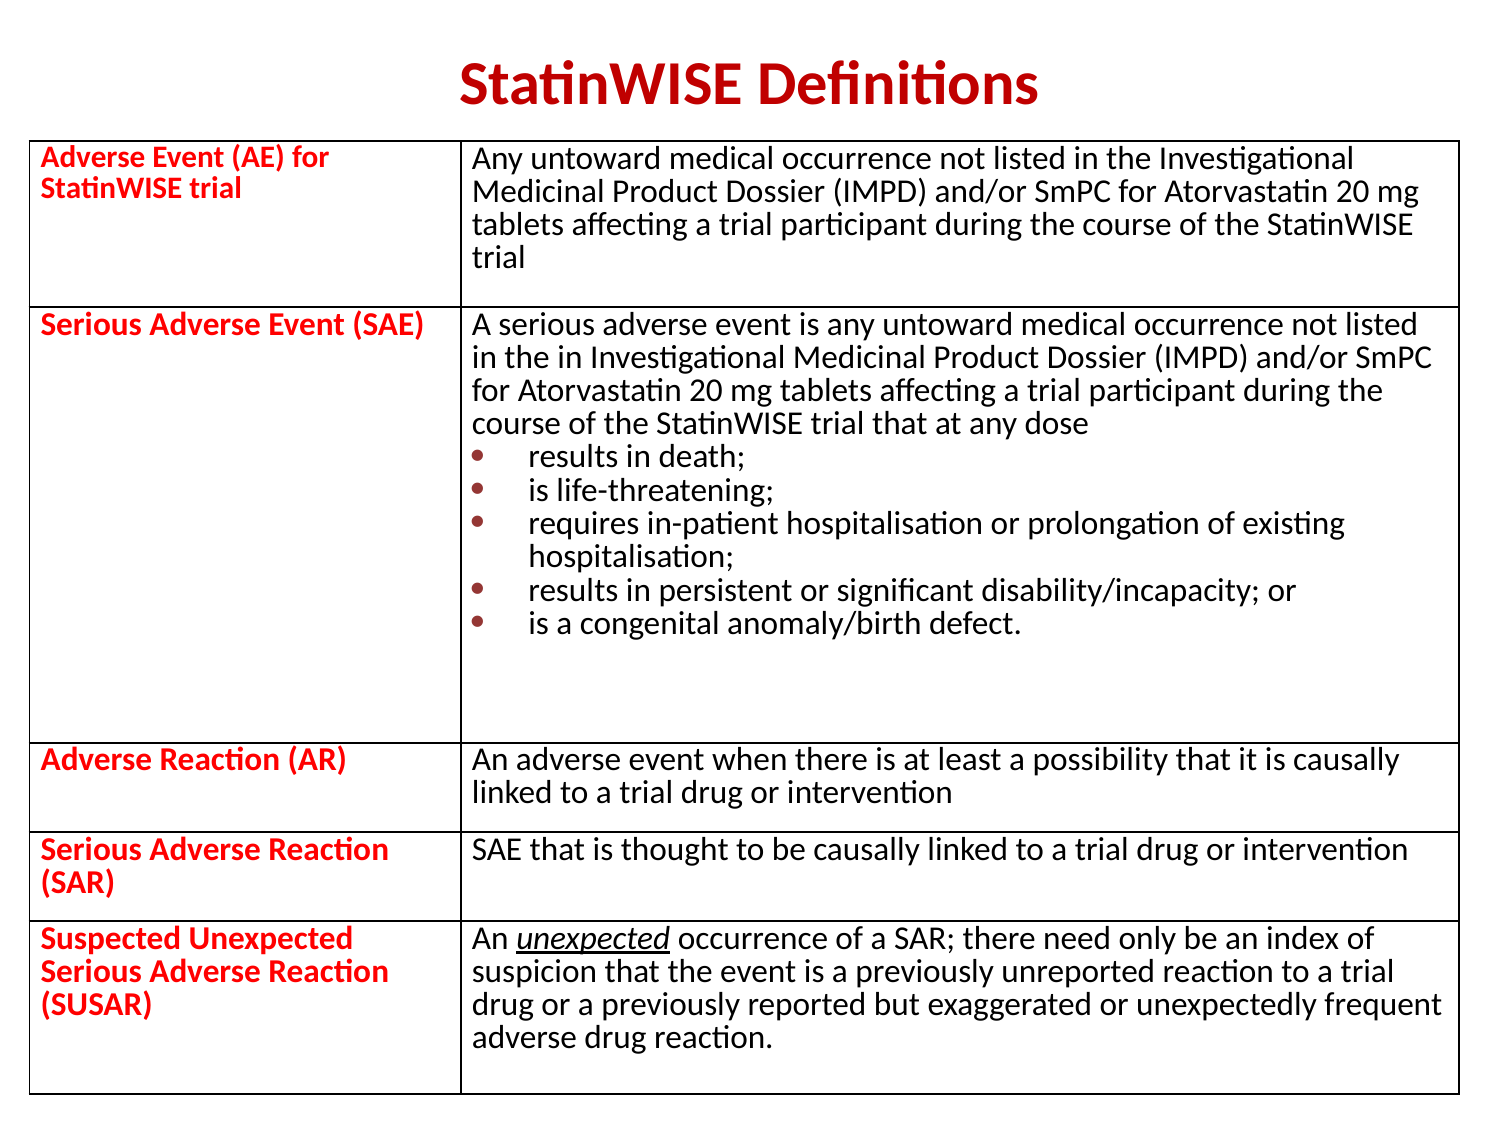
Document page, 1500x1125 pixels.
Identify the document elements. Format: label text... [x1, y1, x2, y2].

table_header Serious Adverse Event (SAE) [30, 308, 460, 742]
table_cell Adverse Reaction (AR) [30, 744, 460, 831]
table_cell Serious Adverse Reaction (SAR) [30, 833, 460, 920]
table_cell An unexpected occurrence of a SAR; there need only be an index of suspicion that the event is a previously unreported reaction to a trial drug or a previously reported but exaggerated or unexpectedly frequent adverse drug reaction. [462, 922, 1458, 1093]
table_cell SAE that is thought to be causally linked to a trial drug or intervention [462, 833, 1458, 920]
table_header A serious adverse event is any untoward medical occurrence not listed in the in Investigational Medicinal Product Dossier (IMPD) and/or SmPC for Atorvastatin 20 mg tablets affecting a trial participant during the course of the StatinWISE trial that at any dose results in death; is life-threatening; requires in-patient hospitalisation or prolongation of existing hospitalisation; results in persistent or significant disability/incapacity; or is a congenital anomaly/birth defect. [462, 308, 1458, 742]
table_header Adverse Event (AE) for StatinWISE trial [30, 142, 460, 306]
table_cell Suspected Unexpected Serious Adverse Reaction (SUSAR) [30, 922, 460, 1093]
table_header Any untoward medical occurrence not listed in the Investigational Medicinal Product Dossier (IMPD) and/or SmPC for Atorvastatin 20 mg tablets affecting a trial participant during the course of the StatinWISE trial [462, 142, 1458, 306]
table_cell An adverse event when there is at least a possibility that it is causally linked to a trial drug or intervention [462, 744, 1458, 831]
text_box StatinWISE Definitions [0, 32, 1500, 126]
